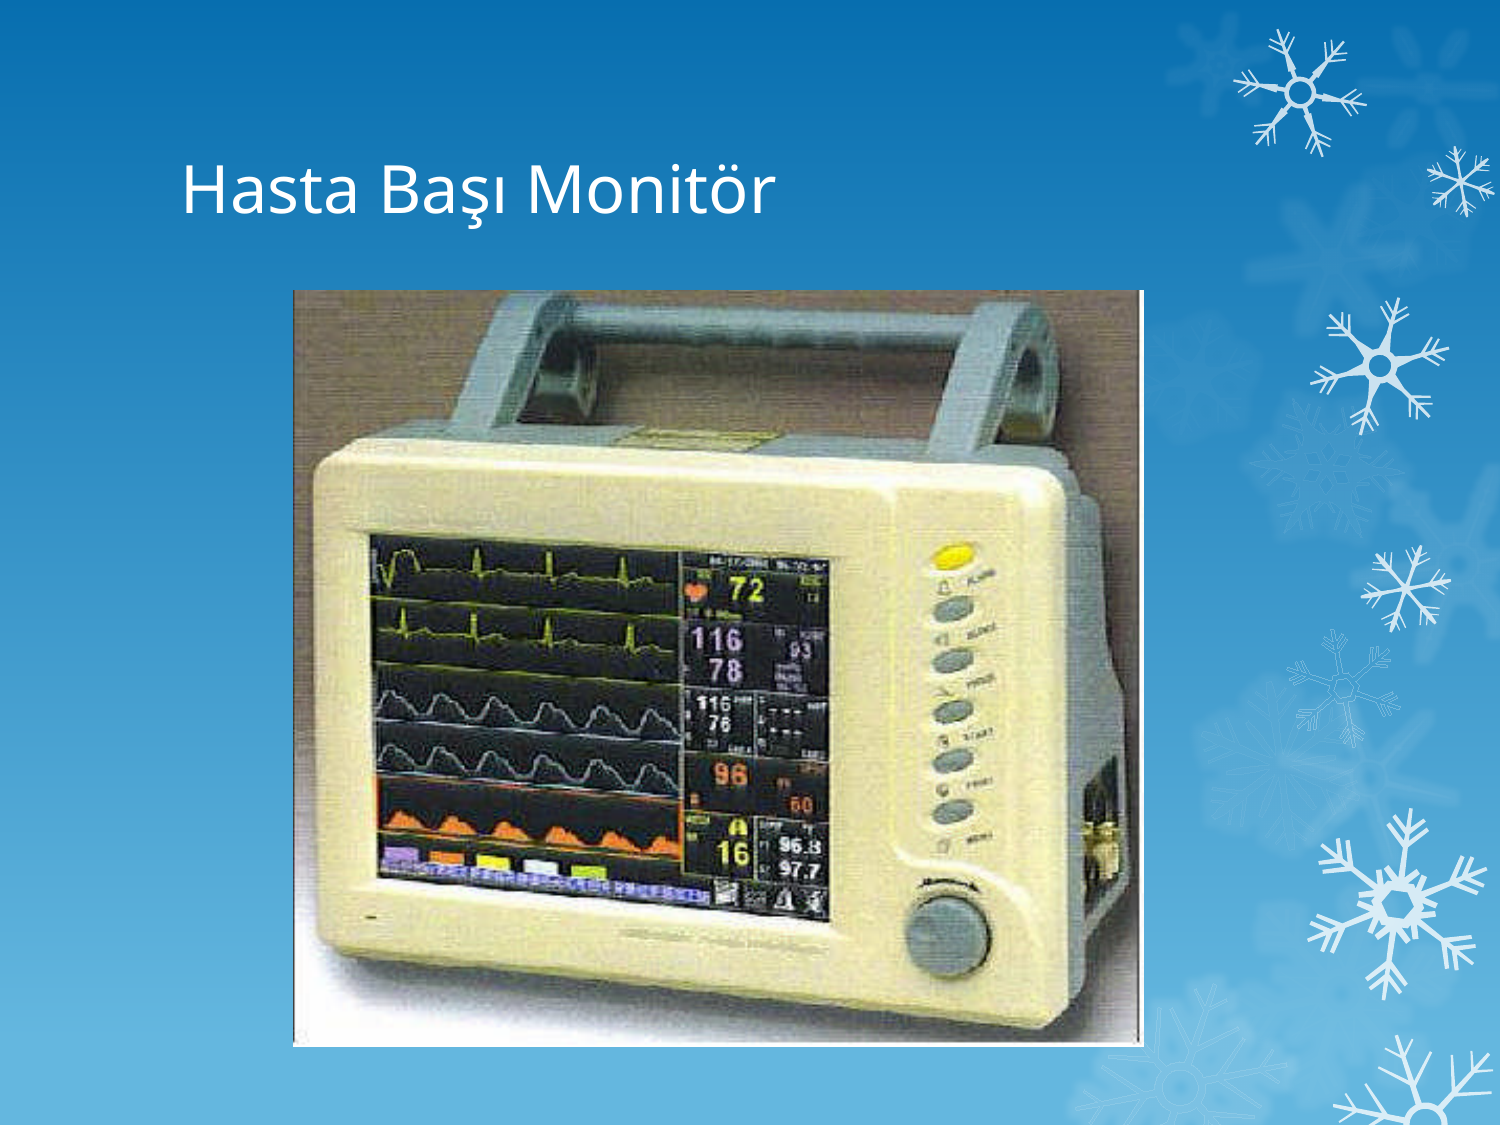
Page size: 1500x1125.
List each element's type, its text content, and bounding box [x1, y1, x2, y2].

picture [293, 290, 1145, 1048]
title Hasta Başı Monitör [165, 110, 1335, 263]
